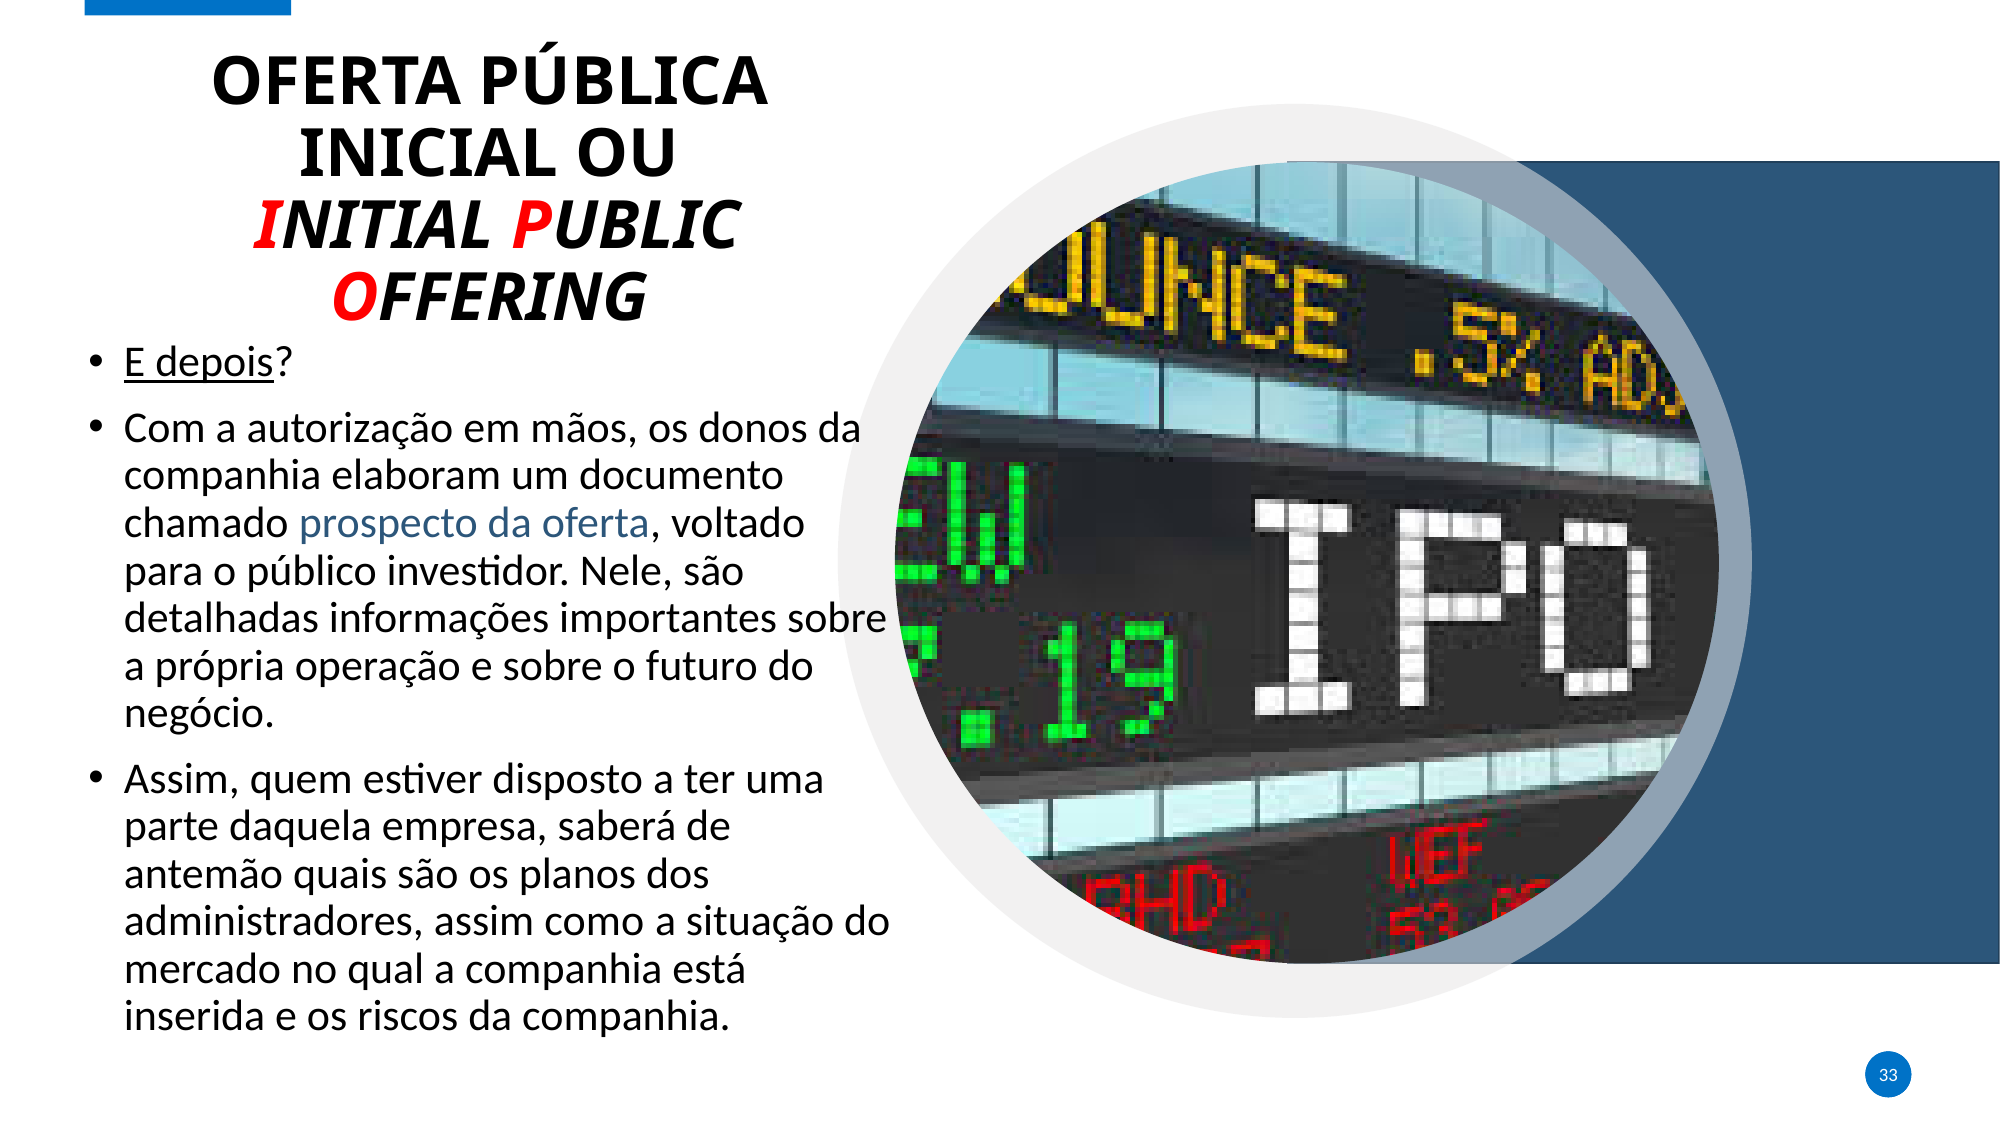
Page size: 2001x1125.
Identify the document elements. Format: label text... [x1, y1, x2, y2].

text_box [1869, 1050, 1907, 1059]
picture [894, 162, 1719, 964]
title OFERTA PÚBLICA INICIAL ou Initial Public Offering [84, 81, 895, 300]
text_box [1870, 1090, 1907, 1099]
list E depois? Com a autorização em mãos, os donos da companhia elaboram um documento chamado prospecto da oferta, voltado para o público investidor. Nele, são detalhadas informações importantes sobre a própria operação e sobre o futuro do negócio. Assim, quem estiver disposto a ter uma parte daquela empresa, saberá de antemão quais são os planos dos administradores, assim como a situação do mercado no qual a companhia está inserida e os riscos da companhia. [88, 338, 895, 1053]
slide_number 33 [1864, 1059, 1913, 1090]
